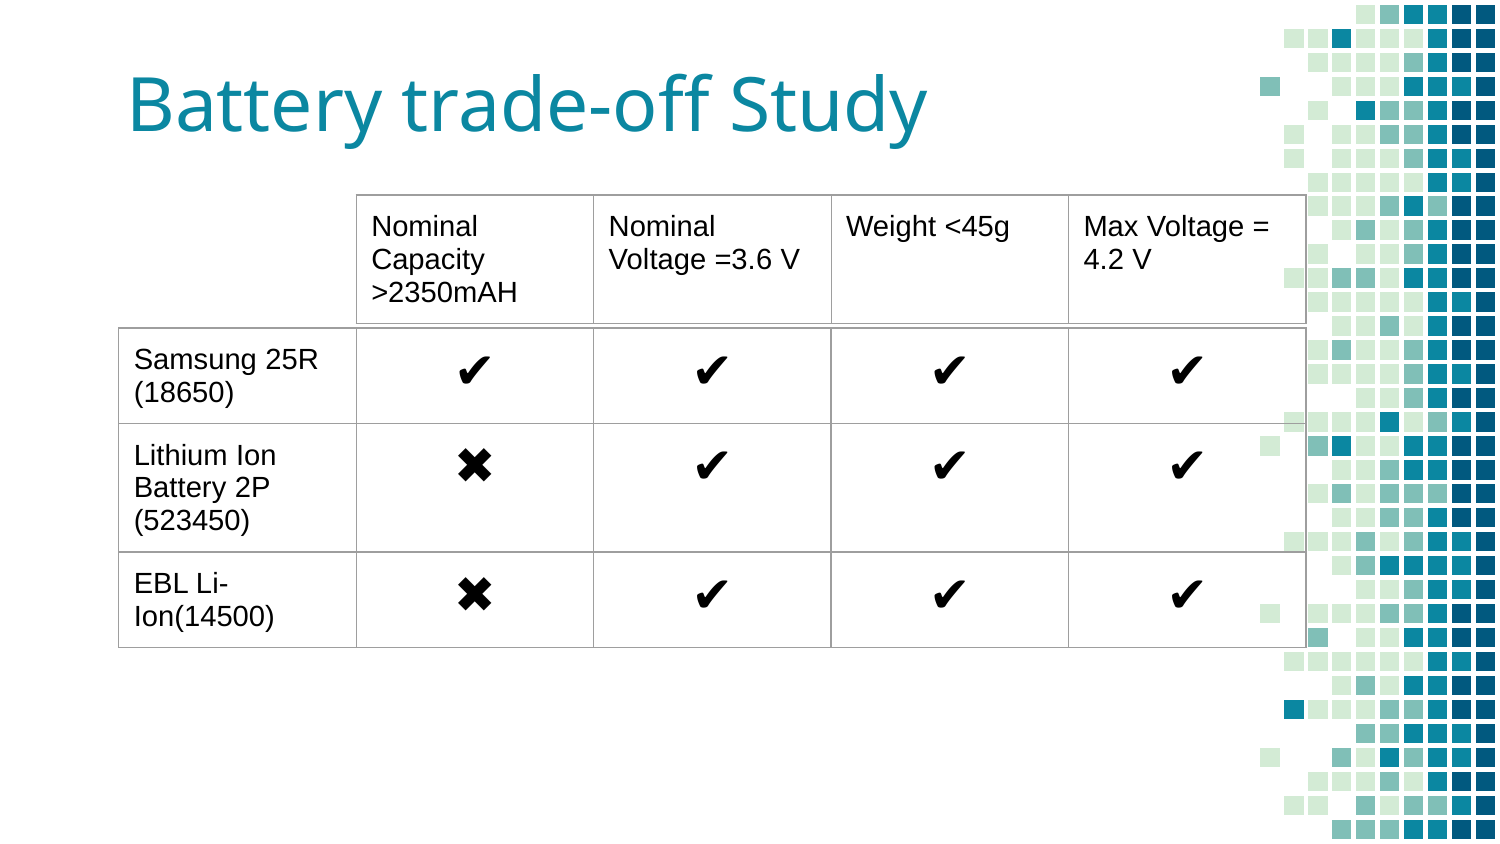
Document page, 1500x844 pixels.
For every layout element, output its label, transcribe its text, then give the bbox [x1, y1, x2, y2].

table_header ✔ [832, 329, 1068, 423]
table_cell ✔ [1069, 424, 1305, 551]
table_cell ✖ [357, 424, 593, 551]
table_header ✔ [1069, 329, 1305, 423]
title Battery trade-off Study [111, 21, 1221, 162]
table_cell ✔ [832, 424, 1068, 551]
table_header ✔ [357, 329, 593, 423]
table_cell ✔ [594, 424, 830, 551]
table_cell ✔ [1069, 553, 1305, 647]
table_header Samsung 25R (18650) [119, 329, 356, 423]
table_cell ✖ [357, 553, 593, 647]
table_header ✔ [594, 329, 830, 423]
table_cell ✔ [832, 553, 1068, 647]
table_header Nominal Voltage =3.6 V [594, 196, 831, 323]
table_cell ✔ [594, 553, 830, 647]
table_header Weight <45g [832, 196, 1068, 323]
table_header Nominal Capacity >2350mAH [357, 196, 593, 323]
table_cell EBL Li-Ion(14500) [119, 553, 356, 647]
table_header Max Voltage = 4.2 V [1069, 196, 1305, 323]
table_cell Lithium Ion Battery 2P (523450) [119, 424, 356, 551]
